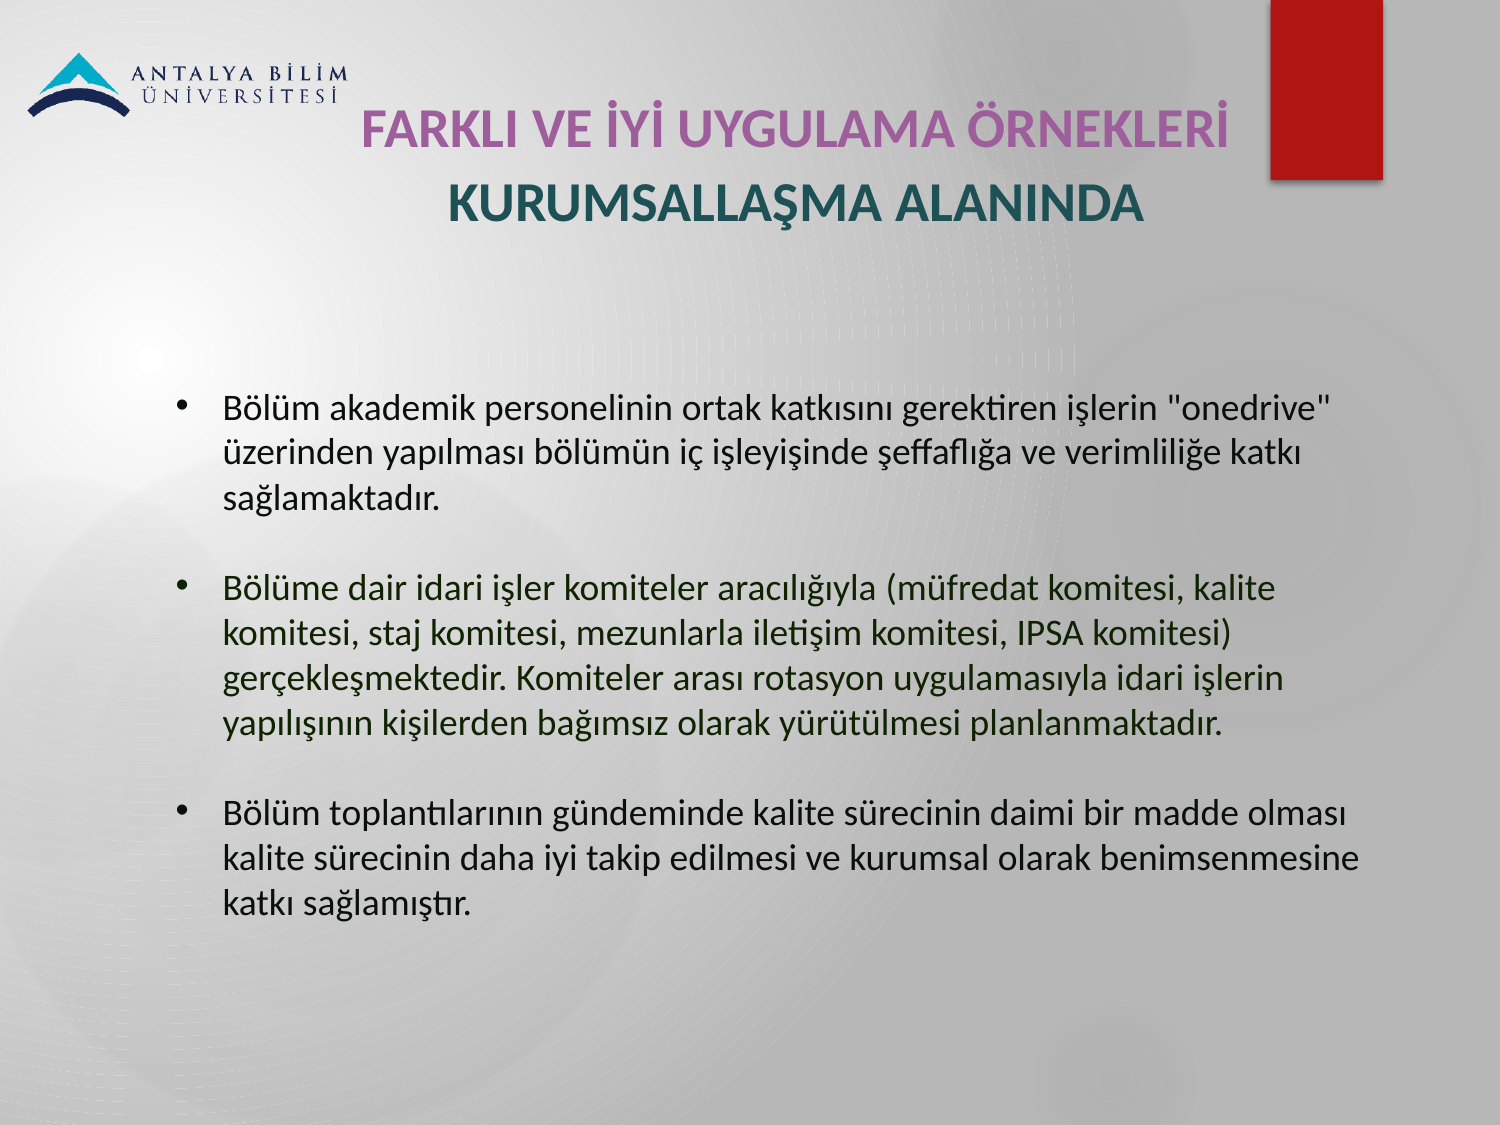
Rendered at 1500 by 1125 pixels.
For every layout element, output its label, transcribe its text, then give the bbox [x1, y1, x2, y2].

picture [27, 50, 348, 120]
text_box FARKLI VE İYİ UYGULAMA ÖRNEKLERİ KURUMSALLAŞMA ALANINDA [335, 84, 1257, 248]
text_box Bölüm akademik personelinin ortak katkısını gerektiren işlerin "onedrive" üzerinden yapılması bölümün iç işleyişinde şeffaflığa ve verimliliğe katkı sağlamaktadır. Bölüme dair idari işler komiteler aracılığıyla (müfredat komitesi, kalite komitesi, staj komitesi, mezunlarla iletişim komitesi, IPSA komitesi) gerçekleşmektedir. Komiteler arası rotasyon uygulamasıyla idari işlerin yapılışının kişilerden bağımsız olarak yürütülmesi planlanmaktadır. Bölüm toplantılarının gündeminde kalite sürecinin daimi bir madde olması kalite sürecinin daha iyi takip edilmesi ve kurumsal olarak benimsenmesine katkı sağlamıştır. [160, 374, 1390, 930]
